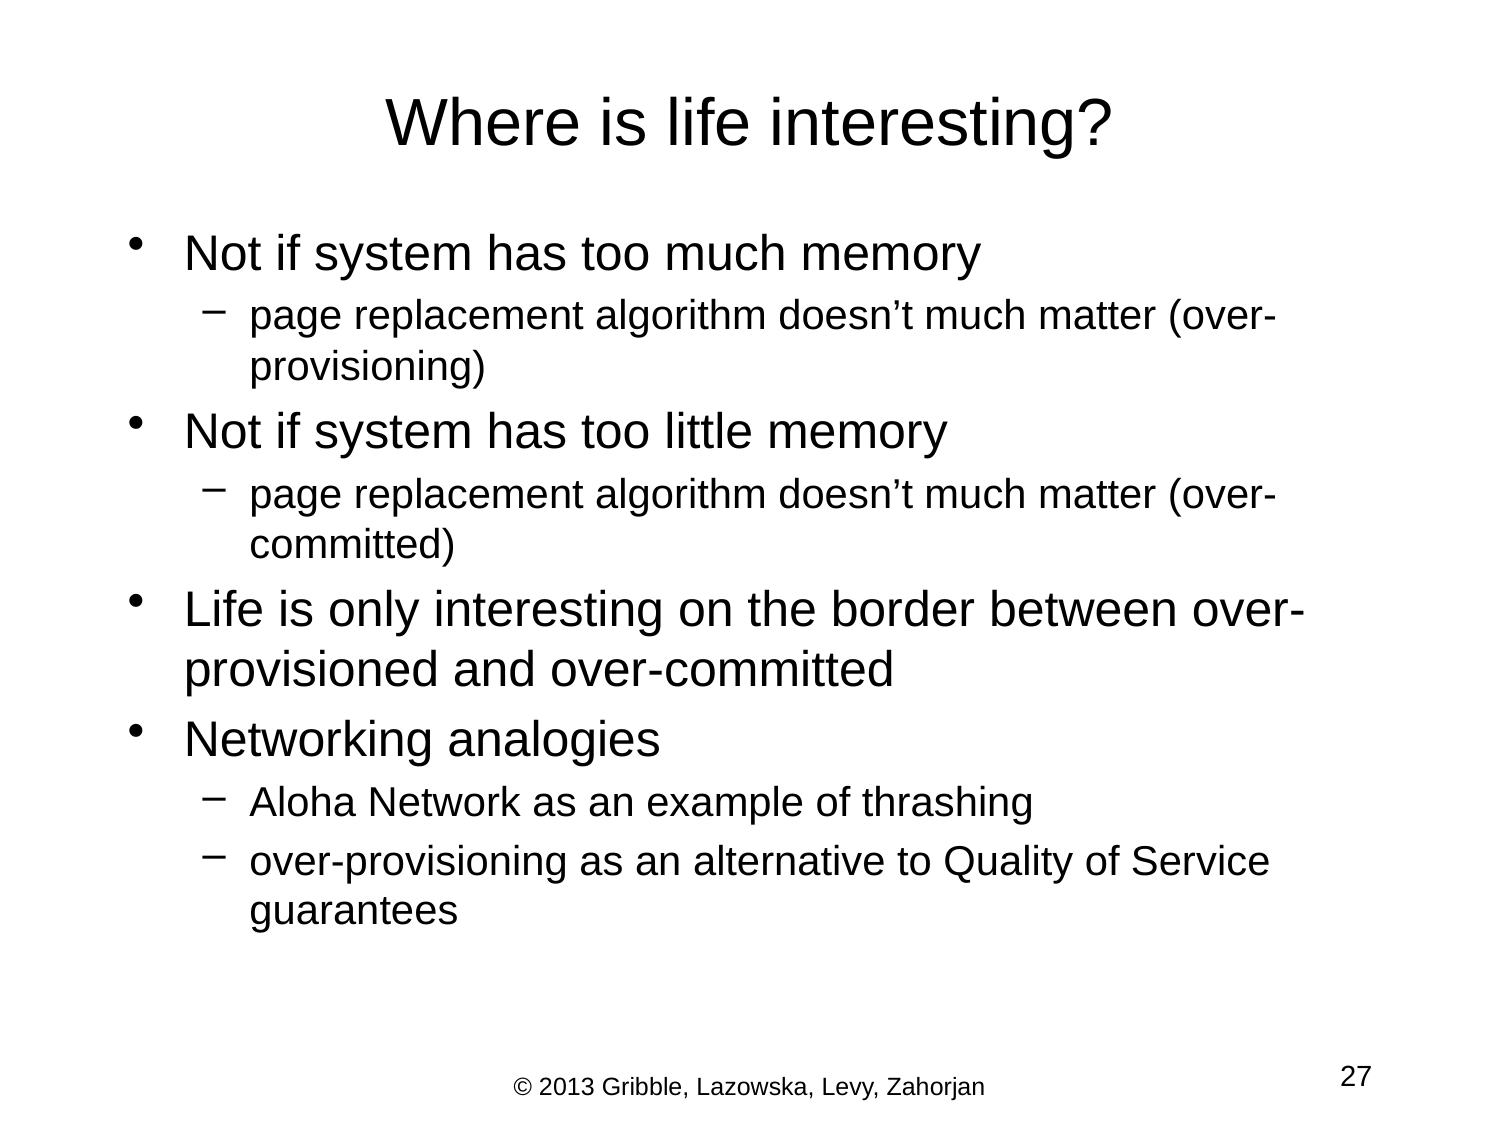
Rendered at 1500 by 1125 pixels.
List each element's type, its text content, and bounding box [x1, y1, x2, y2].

title Where is life interesting? [112, 62, 1388, 175]
list Not if system has too much memory page replacement algorithm doesn’t much matter (over-provisioning) Not if system has too little memory page replacement algorithm doesn’t much matter (over-committed) Life is only interesting on the border between over-provisioned and over-committed Networking analogies Aloha Network as an example of thrashing over-provisioning as an alternative to Quality of Service guarantees [112, 212, 1388, 1025]
footer © 2013 Gribble, Lazowska, Levy, Zahorjan [437, 1062, 1063, 1125]
slide_number 27 [1074, 1050, 1388, 1100]
